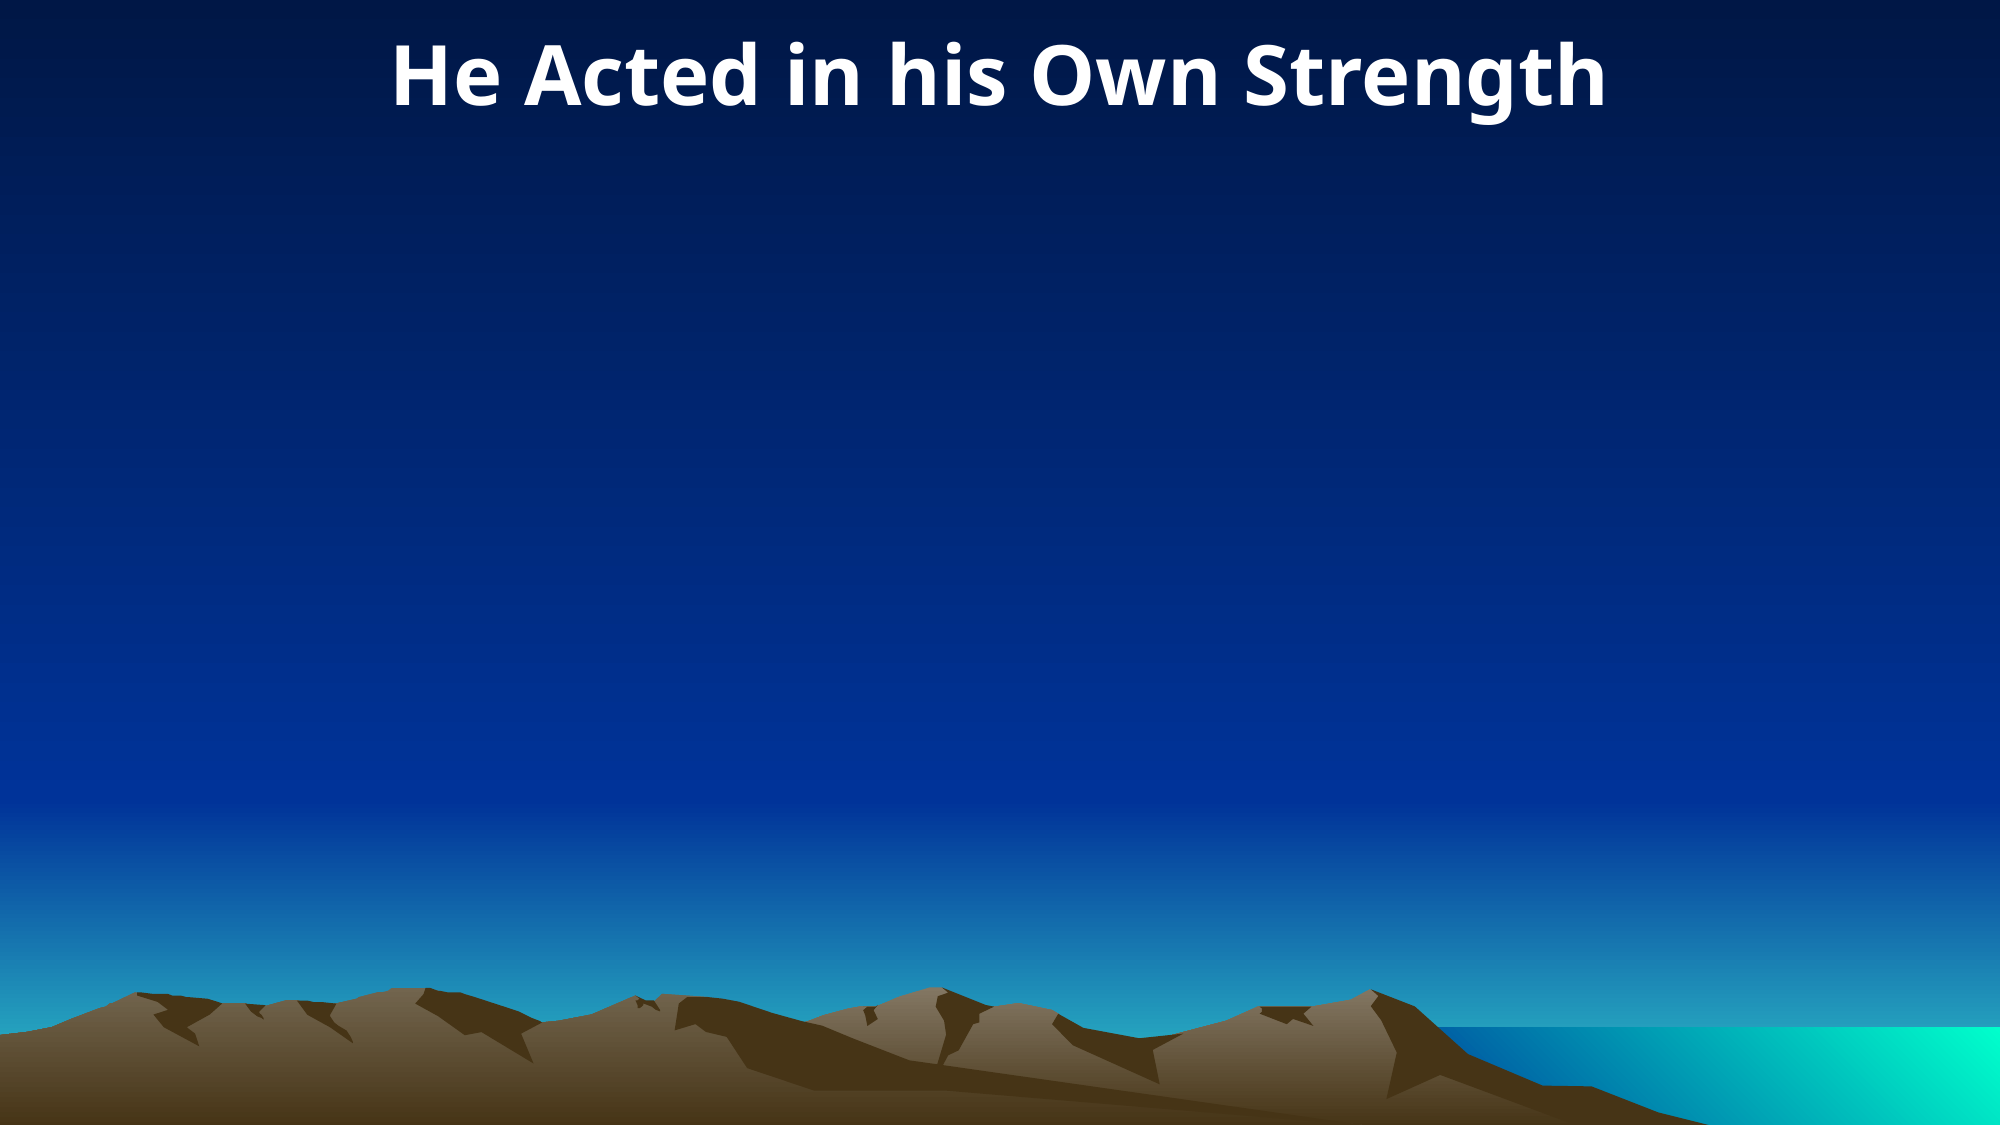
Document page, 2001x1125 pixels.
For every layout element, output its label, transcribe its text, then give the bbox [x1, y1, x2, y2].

text_box He Acted in his Own Strength [0, 0, 2000, 863]
